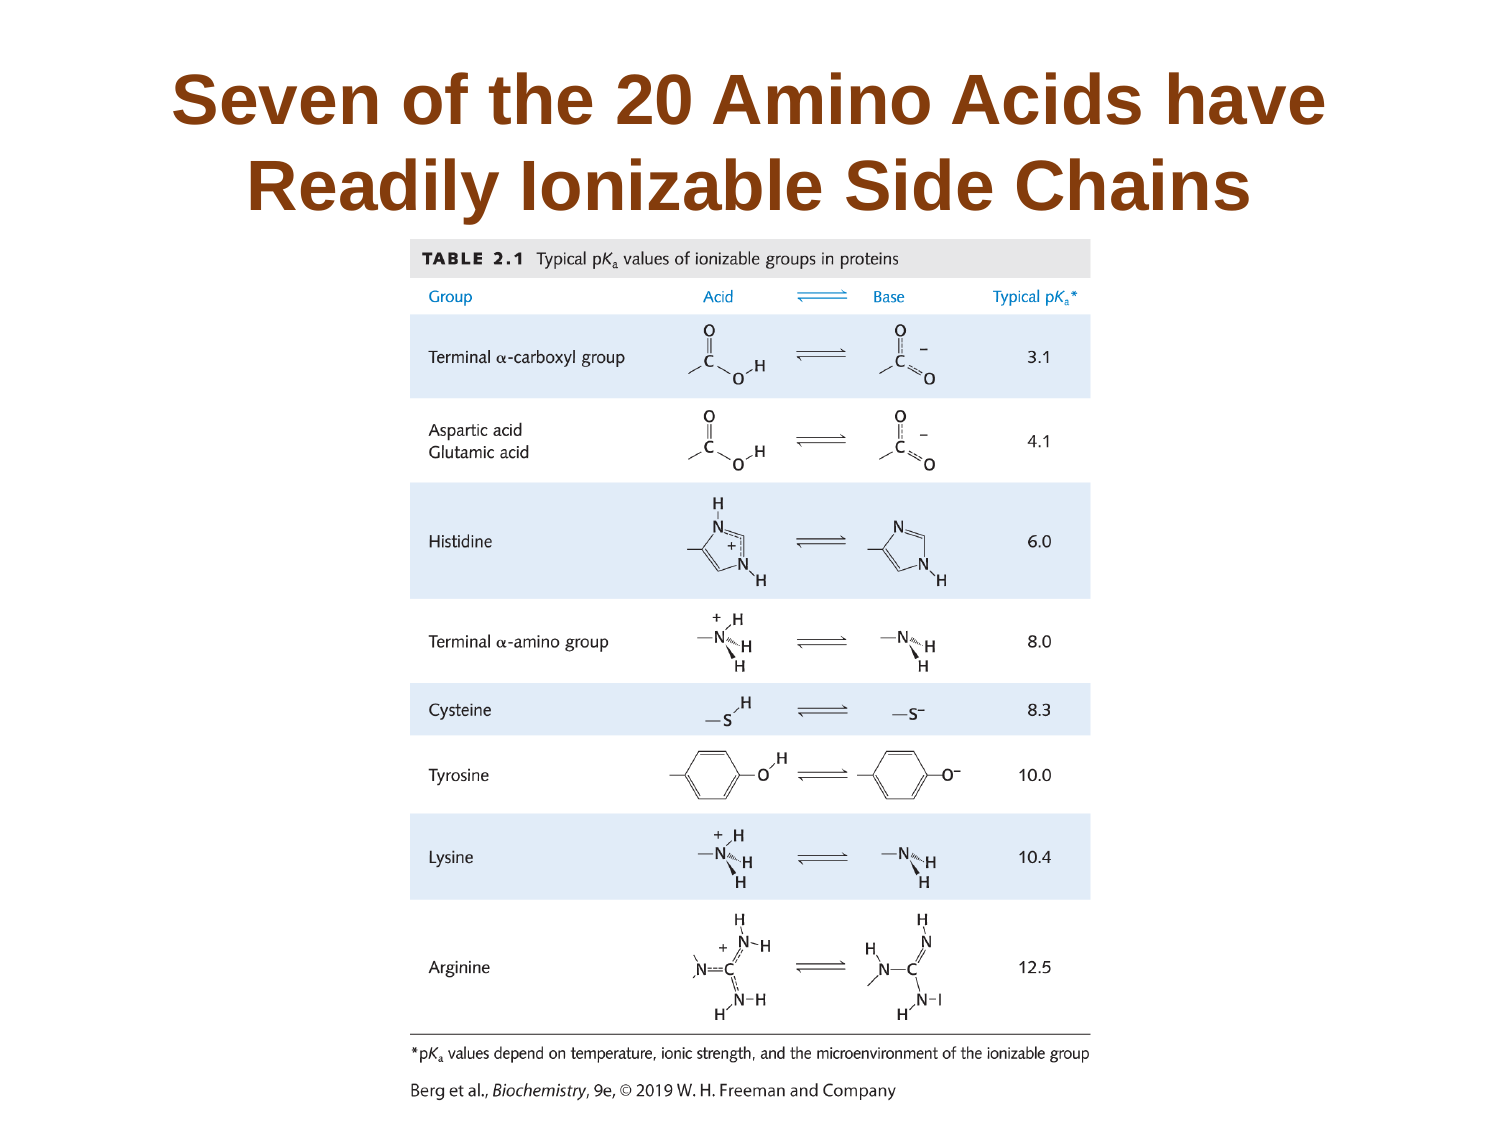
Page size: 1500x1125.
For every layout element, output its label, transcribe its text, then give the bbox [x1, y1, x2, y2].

picture [408, 237, 1092, 1103]
title Seven of the 20 Amino Acids have Readily Ionizable Side Chains [75, 45, 1425, 233]
